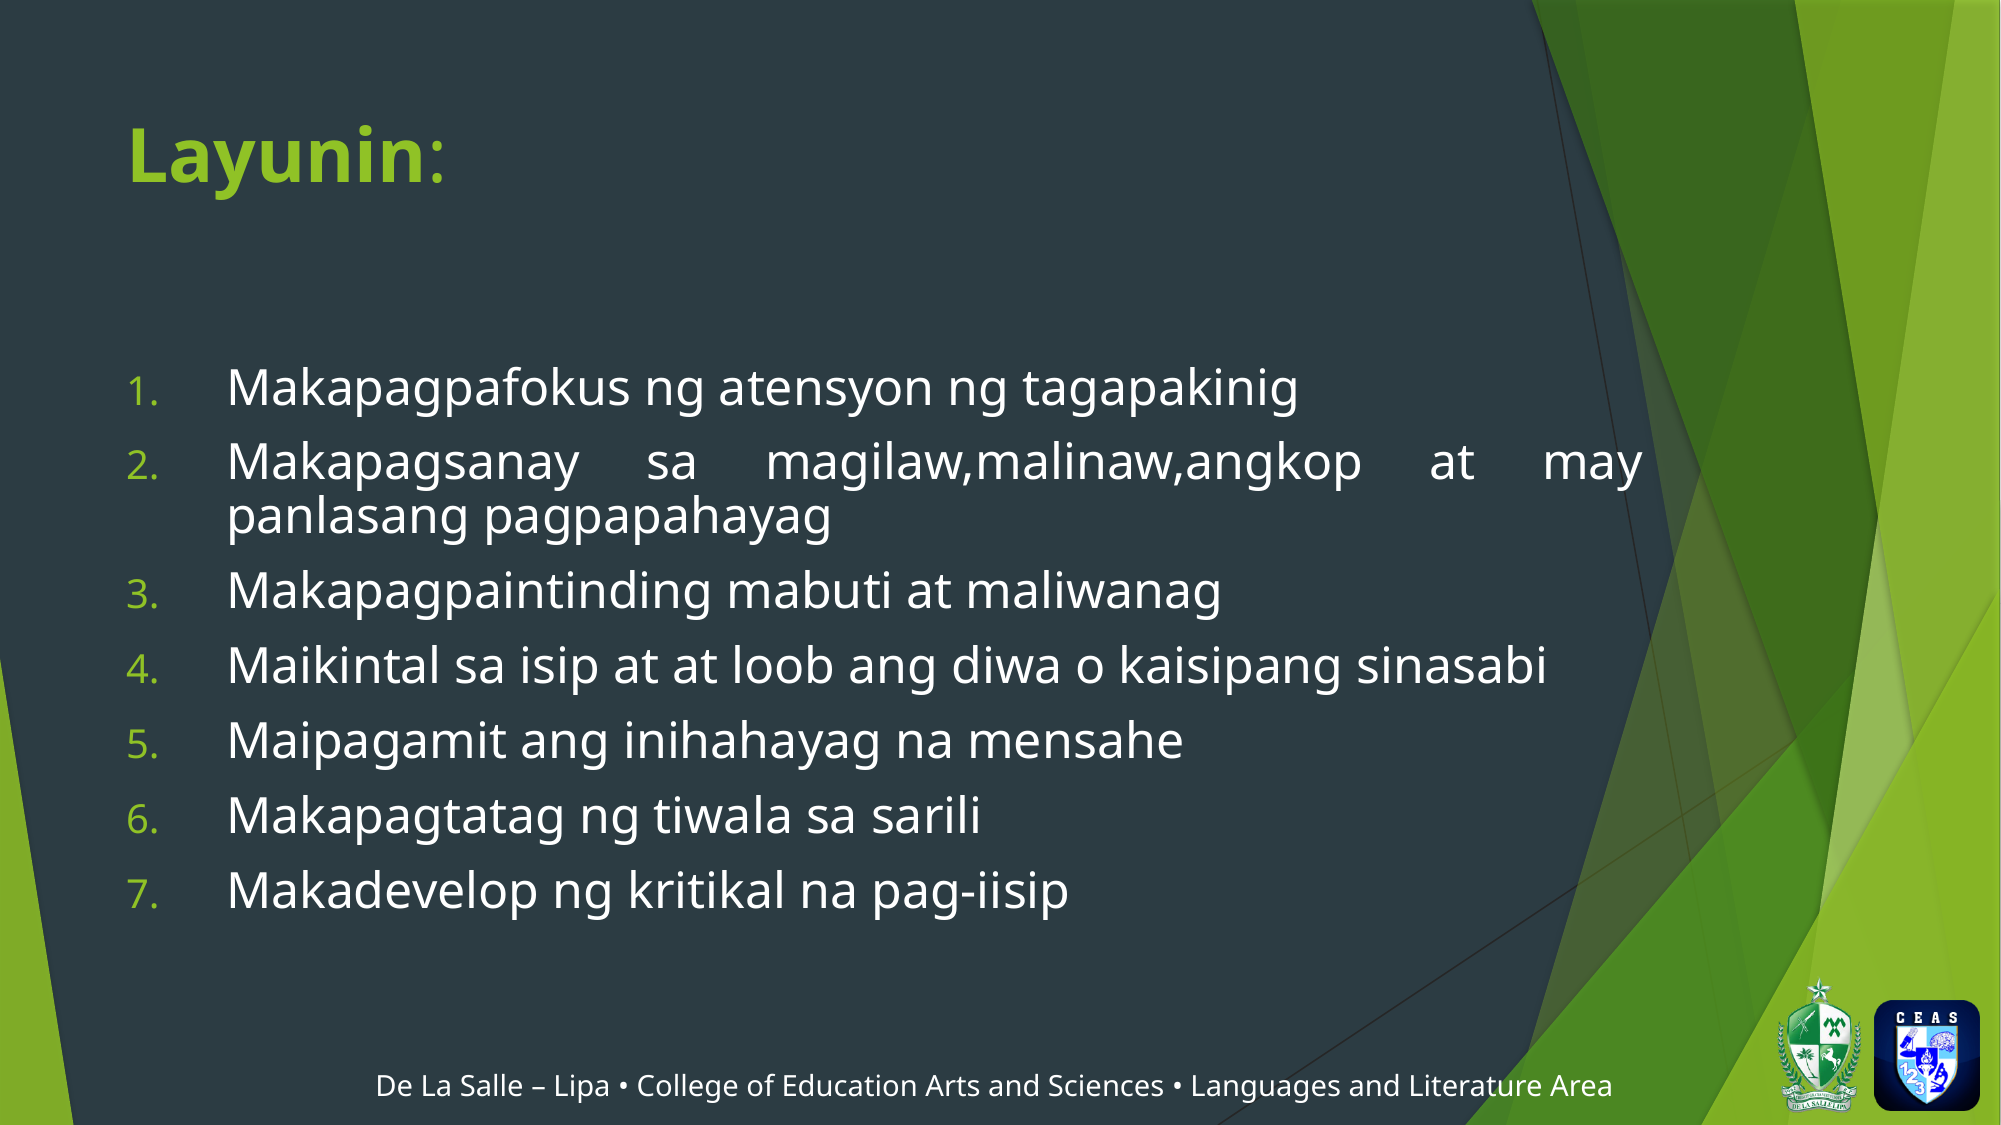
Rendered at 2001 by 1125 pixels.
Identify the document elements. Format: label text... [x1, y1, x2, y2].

list Makapagpafokus ng atensyon ng tagapakinig Makapagsanay sa magilaw,malinaw,angkop at may panlasang pagpapahayag Makapagpaintinding mabuti at maliwanag Maikintal sa isip at at loob ang diwa o kaisipang sinasabi Maipagamit ang inihahayag na mensahe Makapagtatag ng tiwala sa sarili Makadevelop ng kritikal na pag-iisip [111, 354, 1658, 992]
title Layunin: [111, 99, 1522, 317]
picture [1750, 975, 1981, 1114]
text_box De La Salle – Lipa • College of Education Arts and Sciences • Languages and Literature Area [170, 1060, 1745, 1111]
